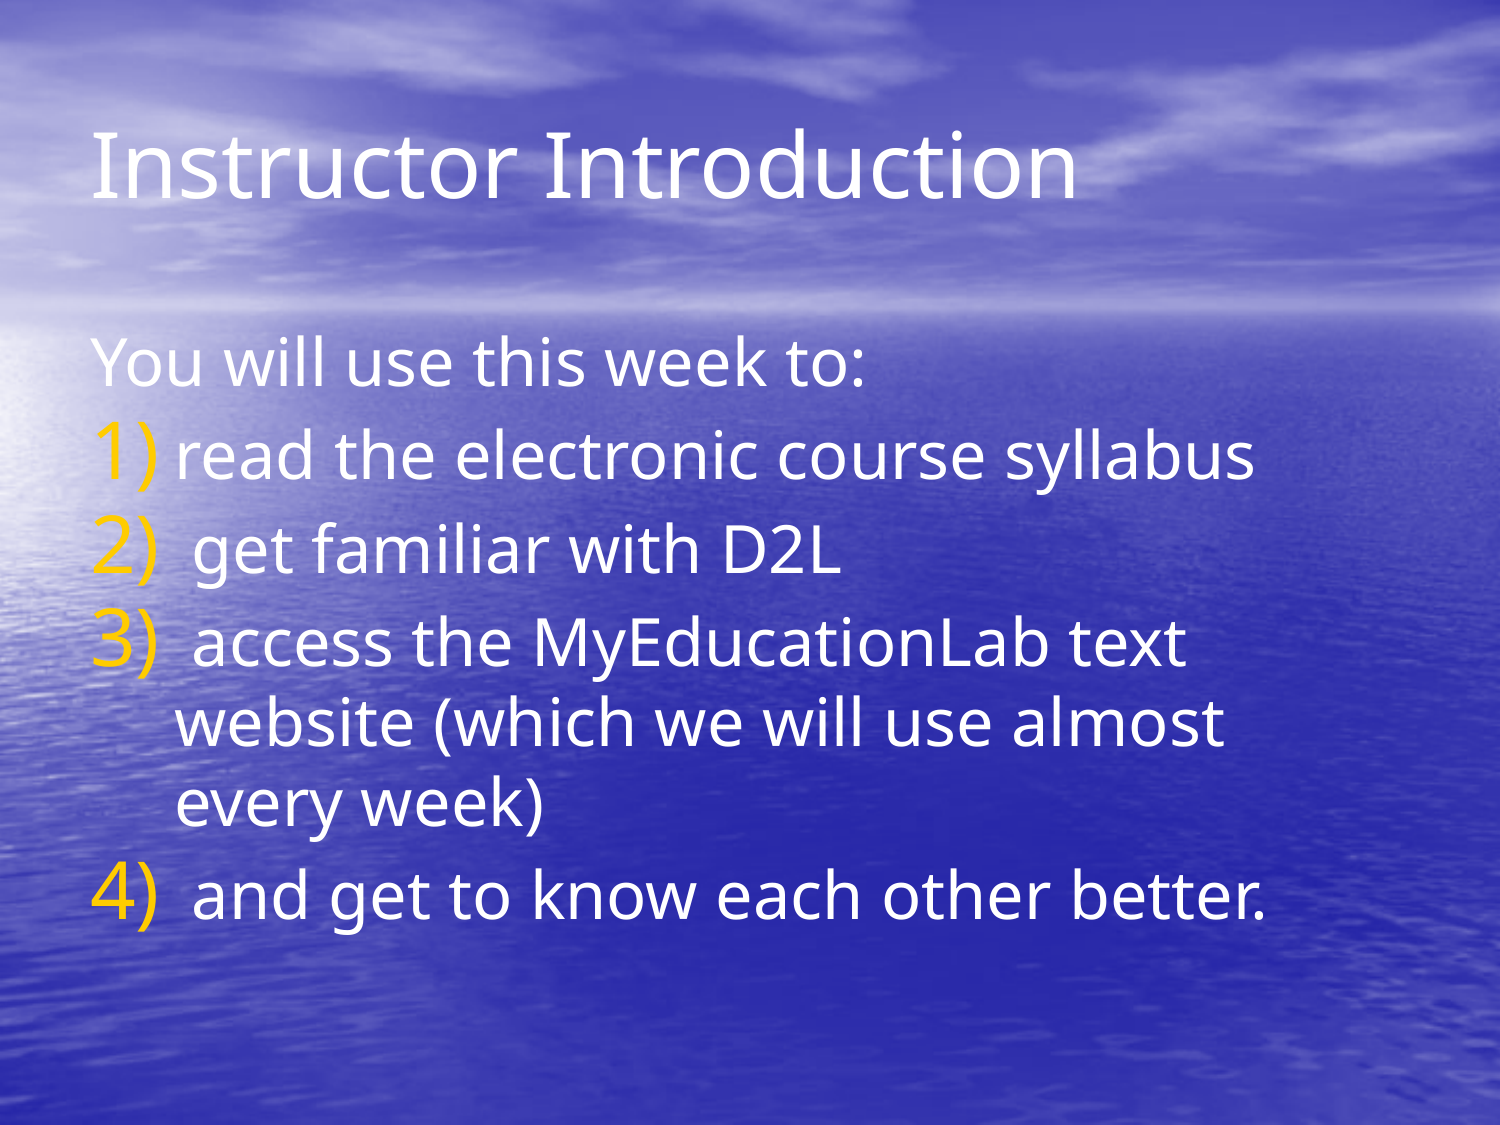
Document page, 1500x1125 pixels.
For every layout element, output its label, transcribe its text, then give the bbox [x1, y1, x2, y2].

list You will use this week to: read the electronic course syllabus get familiar with D2L access the MyEducationLab text website (which we will use almost every week) and get to know each other better. [75, 312, 1425, 988]
title Instructor Introduction [75, 47, 1425, 275]
